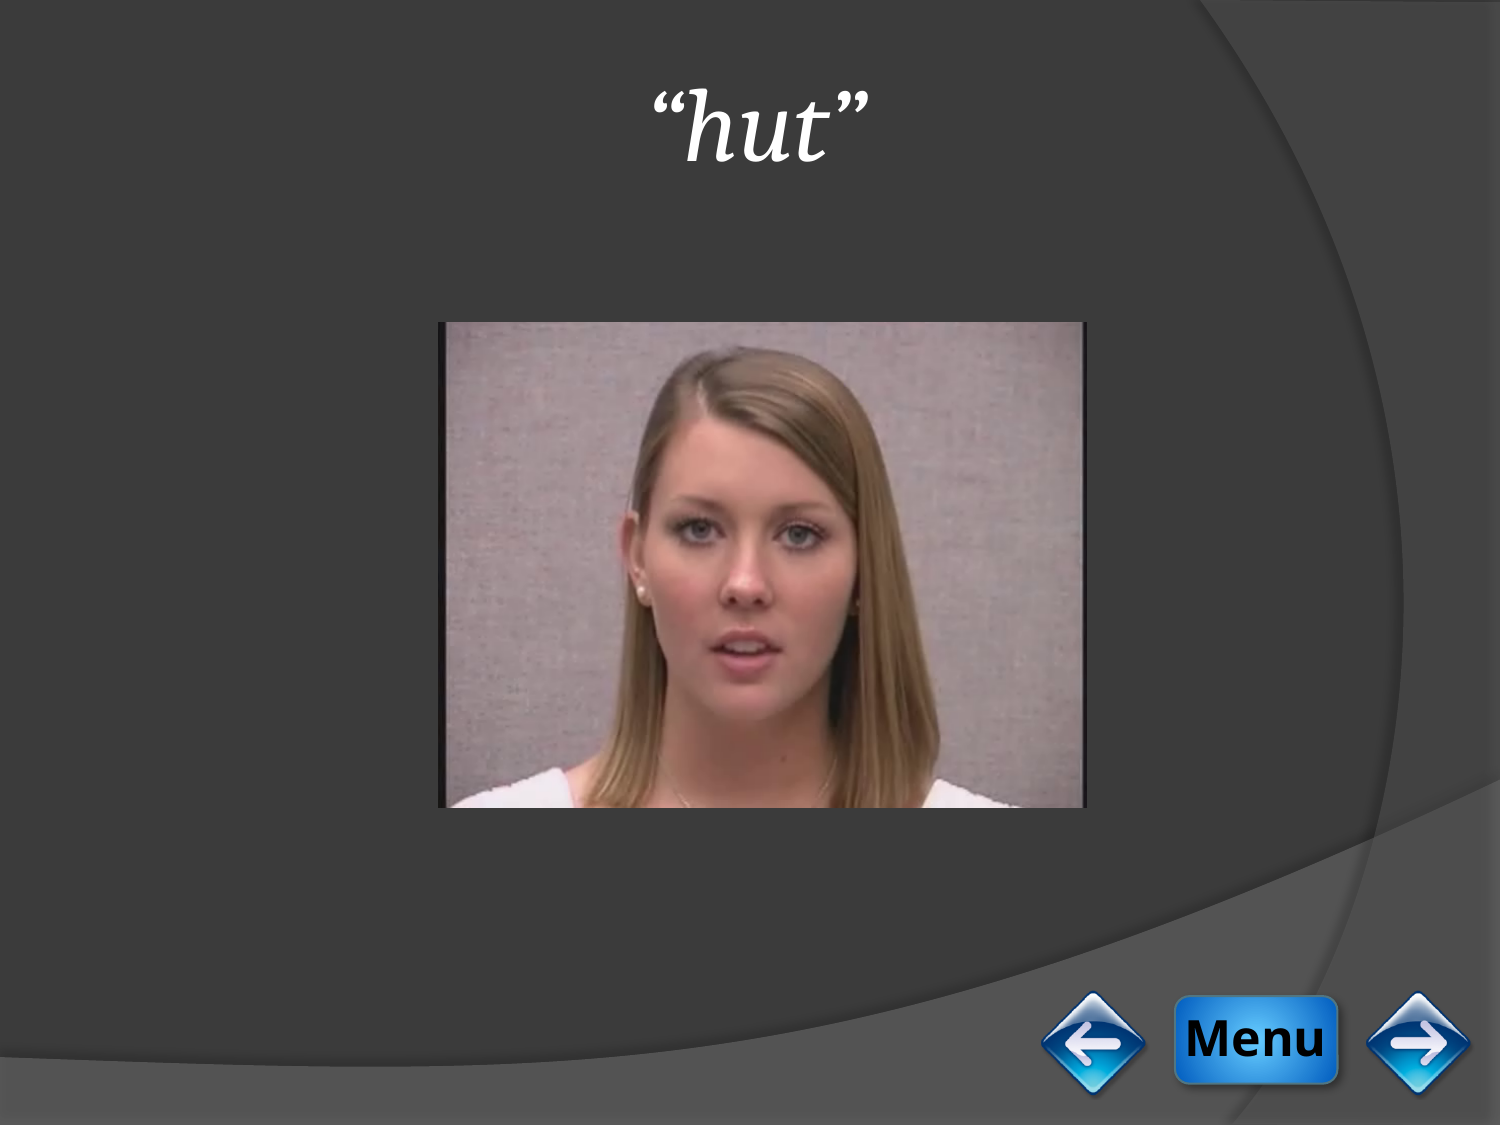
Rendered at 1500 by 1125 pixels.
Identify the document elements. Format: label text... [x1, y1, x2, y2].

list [437, 321, 1088, 810]
title “hut” [412, 50, 1100, 241]
picture [1037, 987, 1150, 1100]
picture [1362, 987, 1475, 1100]
